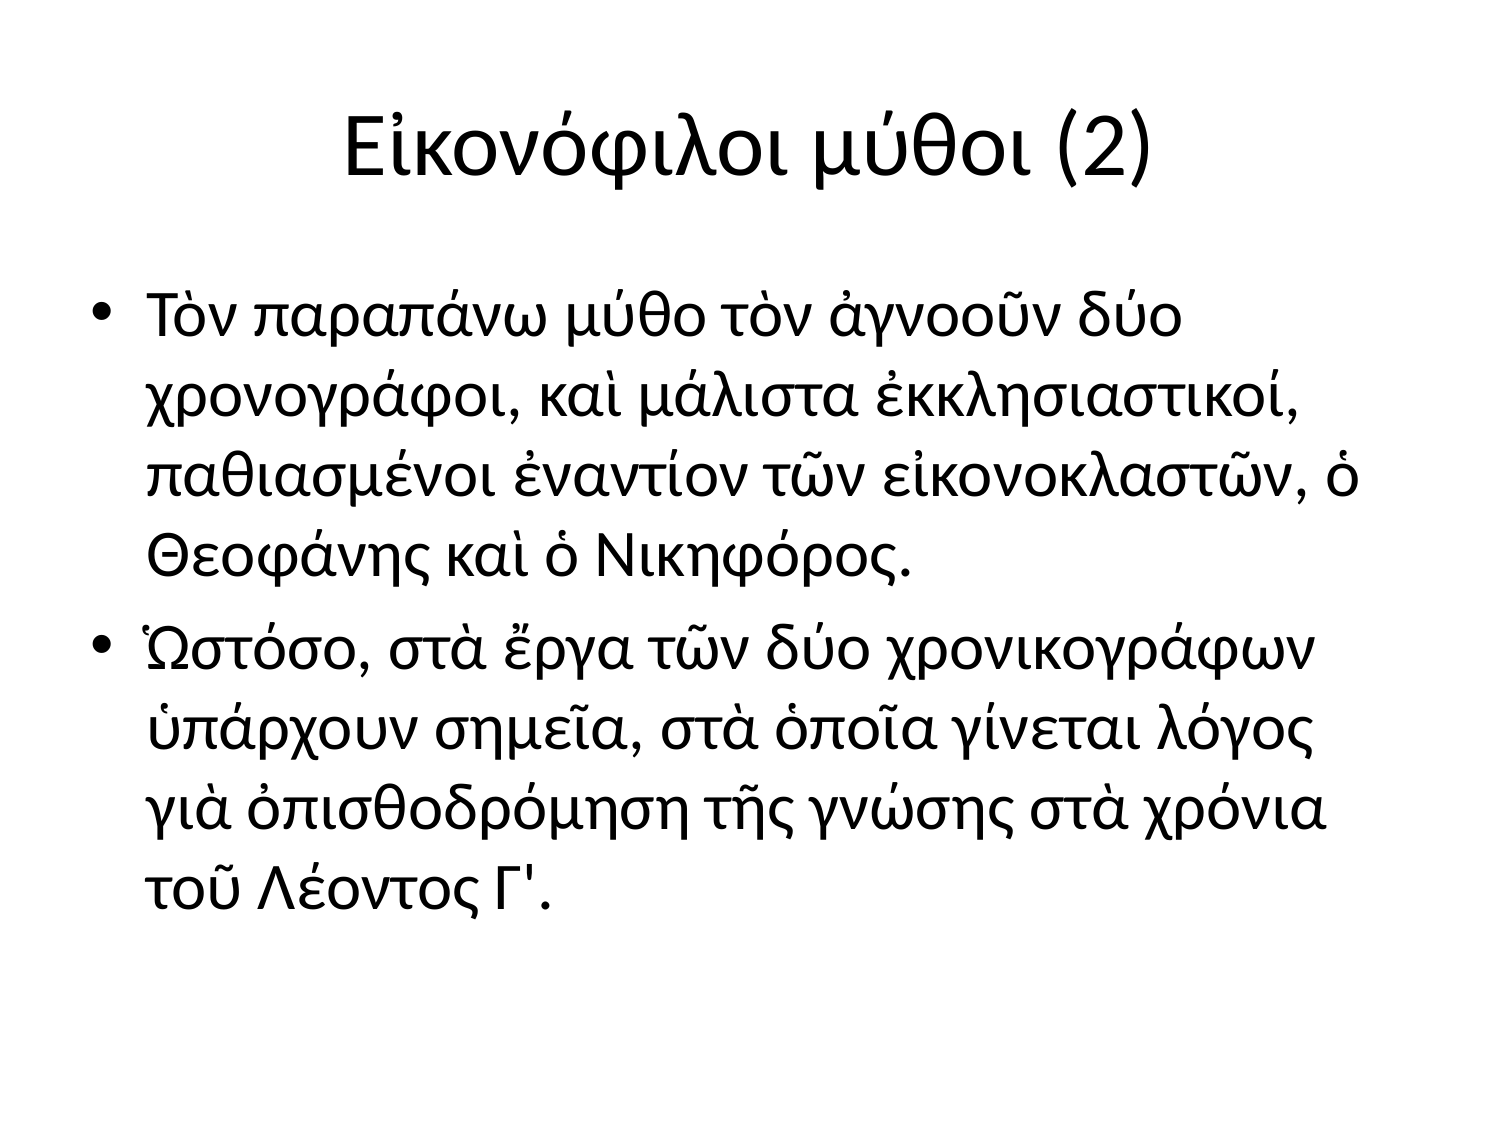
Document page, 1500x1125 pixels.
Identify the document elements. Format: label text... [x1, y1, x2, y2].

title Εἰκονόφιλοι μύθοι (2) [75, 45, 1425, 233]
list Τὸν παραπάνω μύθο τὸν ἀγνοοῦν δύο χρονογράφοι, καὶ μάλιστα ἐκκλησιαστικοί, παθιασμένοι ἐναντίον τῶν εἰκονοκλαστῶν, ὁ Θεοφάνης καὶ ὁ Νικηφόρος. Ὡστόσο, στὰ ἔργα τῶν δύο χρονικογράφων ὑπάρχουν σημεῖα, στὰ ὁποῖα γίνεται λόγος γιὰ ὀπισθοδρόμηση τῆς γνώσης στὰ χρόνια τοῦ Λέοντος Γ'. [75, 262, 1425, 1005]
